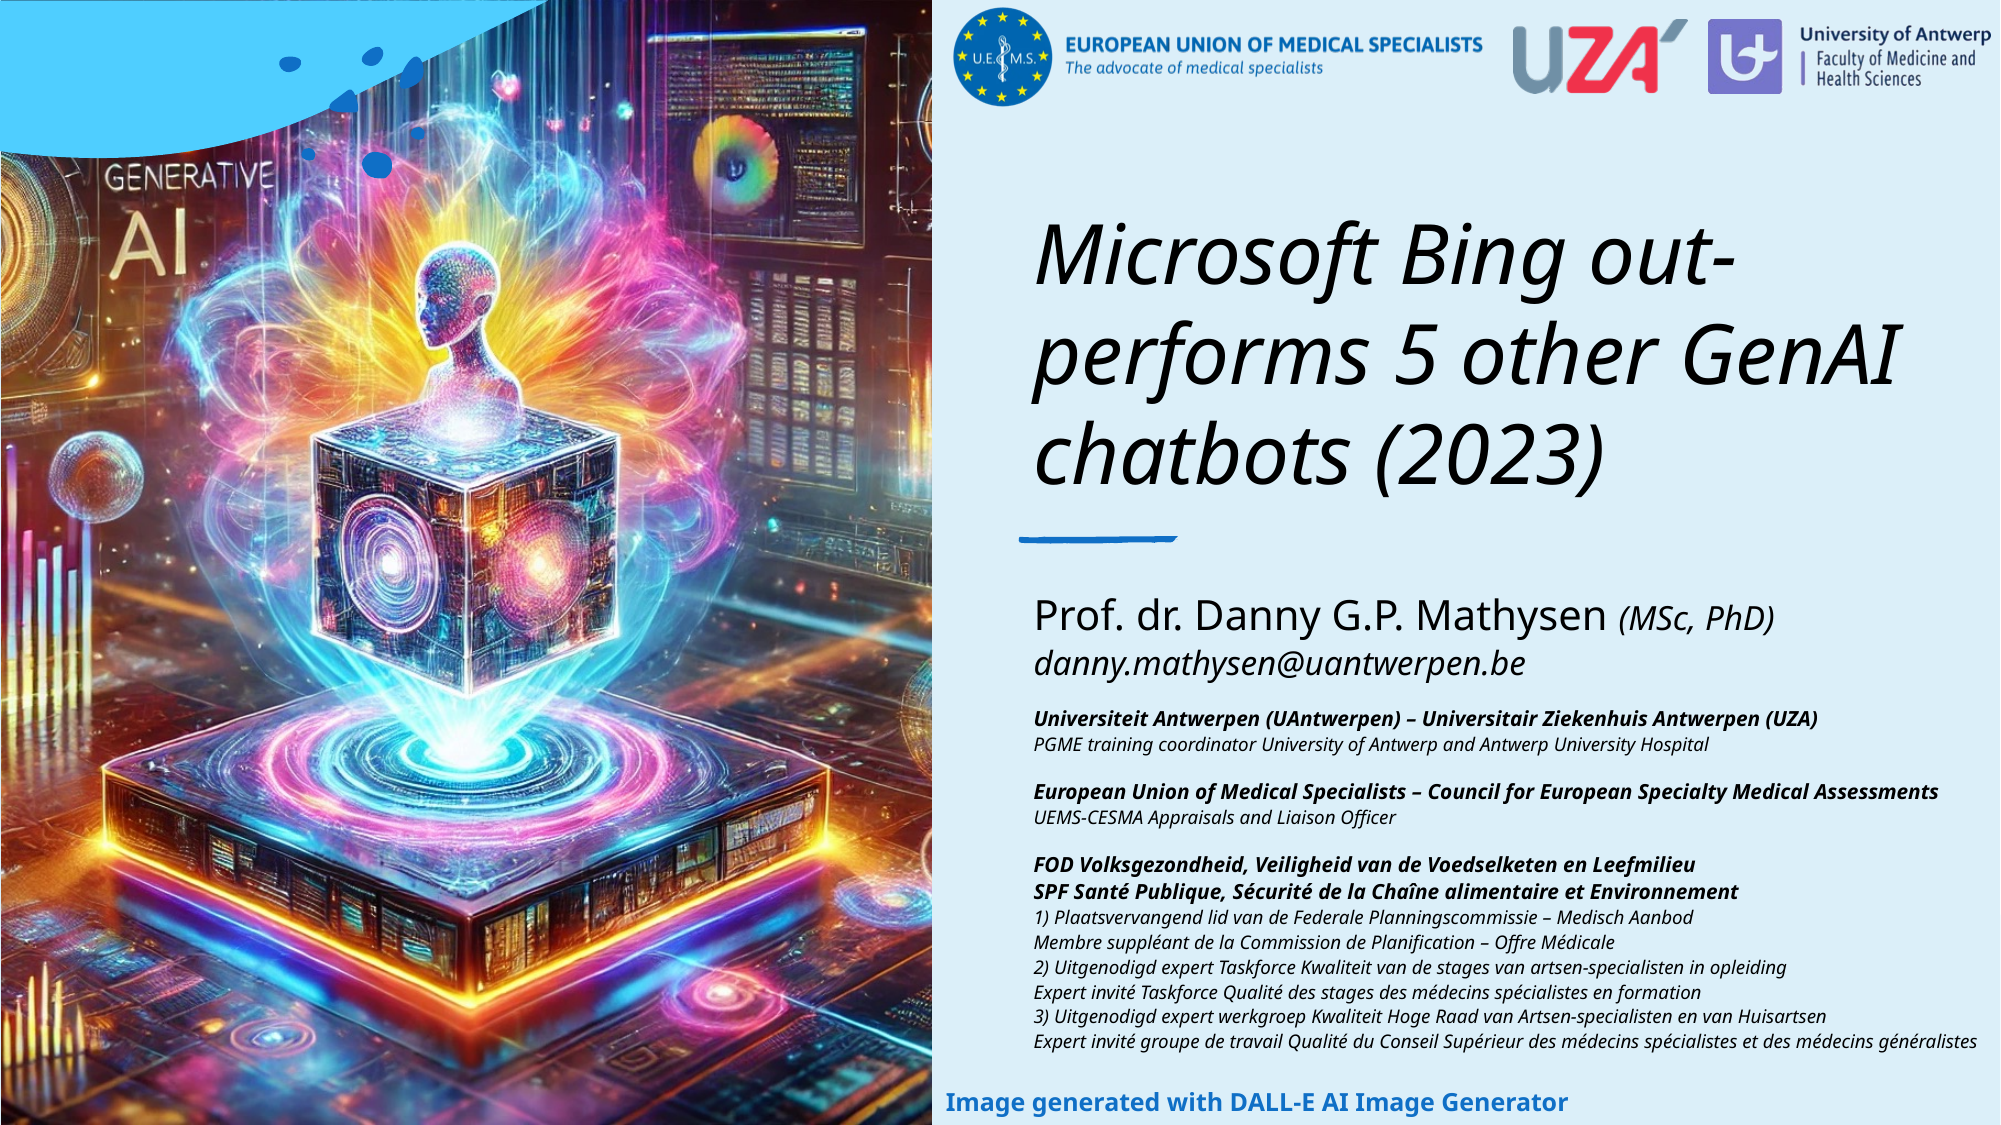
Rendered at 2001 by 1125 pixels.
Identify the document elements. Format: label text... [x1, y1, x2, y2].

subtitle Prof. dr. Danny G.P. Mathysen (MSc, PhD) danny.mathysen@uantwerpen.be Universiteit Antwerpen (UAntwerpen) – Universitair Ziekenhuis Antwerpen (UZA) PGME training coordinator University of Antwerp and Antwerp University Hospital European Union of Medical Specialists – Council for European Specialty Medical Assessments UEMS-CESMA Appraisals and Liaison Officer FOD Volksgezondheid, Veiligheid van de Voedselketen en Leefmilieu SPF Santé Publique, Sécurité de la Chaîne alimentaire et Environnement 1) Plaatsvervangend lid van de Federale Planningscommissie – Medisch Aanbod Membre suppléant de la Commission de Planification – Offre Médicale 2) Uitgenodigd expert Taskforce Kwaliteit van de stages van artsen-specialisten in opleiding Expert invité Taskforce Qualité des stages des médecins spécialistes en formation 3) Uitgenodigd expert werkgroep Kwaliteit Hoge Raad van Artsen-specialisten en van Huisartsen Expert invité groupe de travail Qualité du Conseil Supérieur des médecins spécialistes et des médecins généralistes [1018, 575, 1999, 863]
picture [1708, 19, 1991, 94]
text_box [1018, 536, 1179, 544]
title Microsoft Bing out-performs 5 other GenAI chatbots (2023) [1018, 128, 1999, 509]
text_box [932, 0, 2000, 1125]
picture [946, 4, 1688, 109]
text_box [279, 46, 425, 179]
text_box Image generated with DALL-E AI Image Generator [932, 1079, 1763, 1125]
picture [1, 0, 932, 1125]
